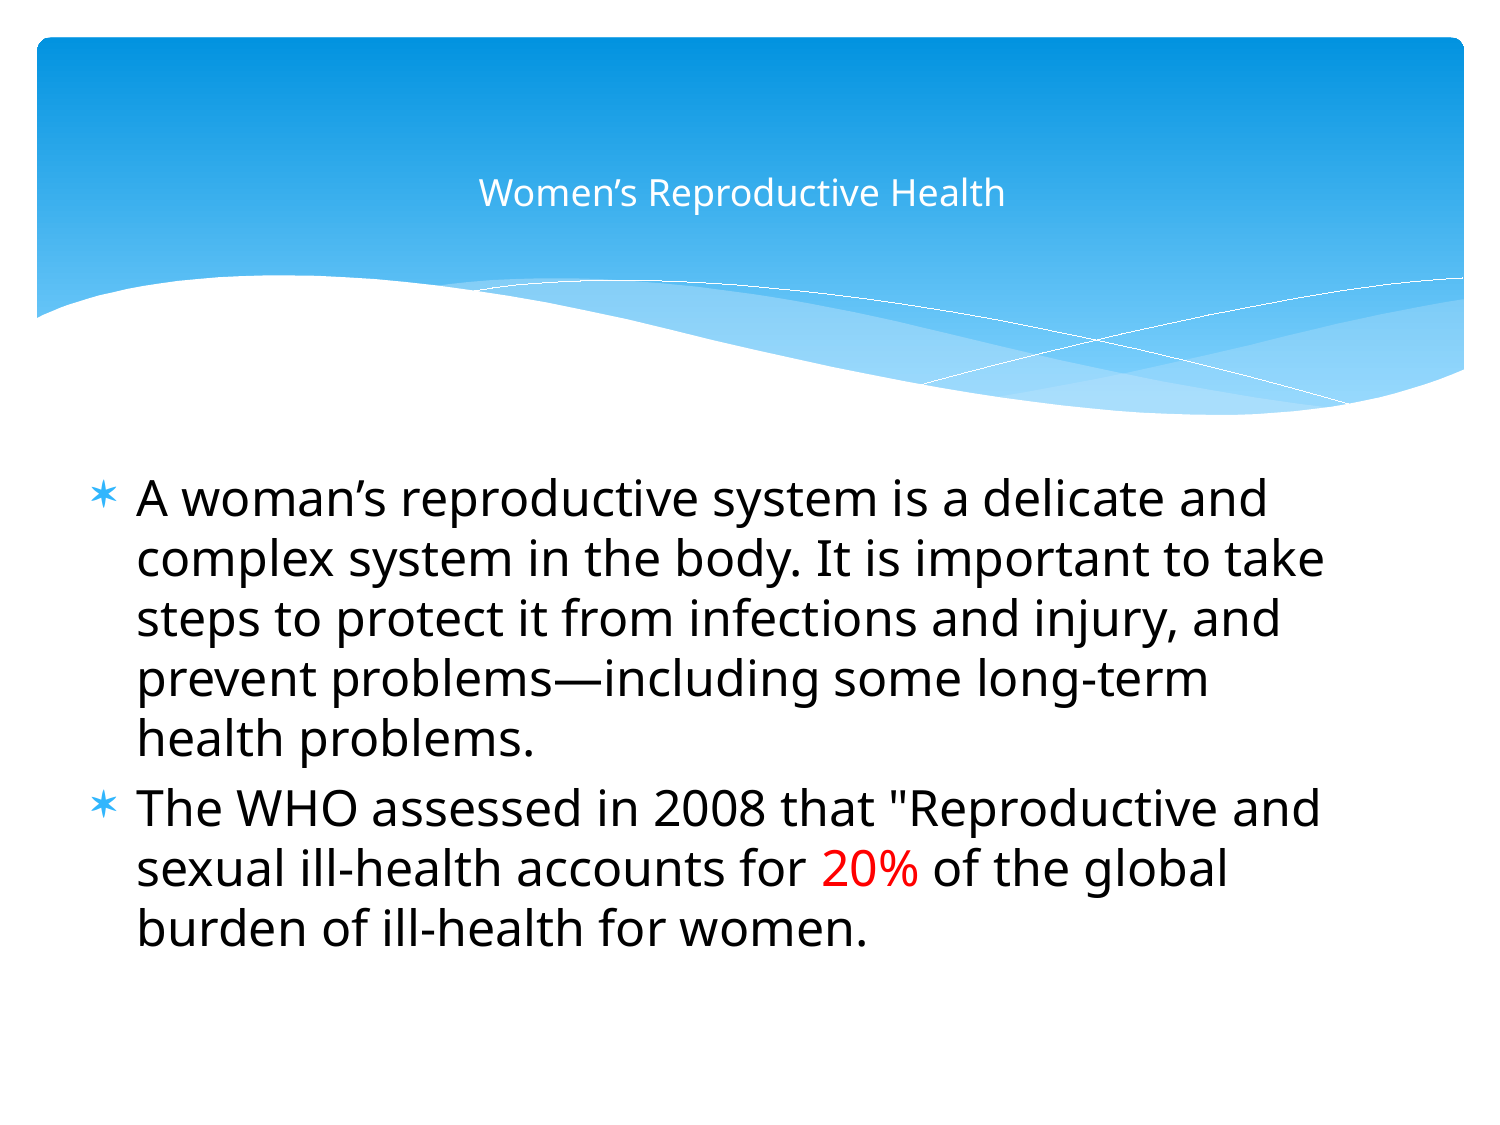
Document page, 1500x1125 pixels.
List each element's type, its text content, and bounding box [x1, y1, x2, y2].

list A woman’s reproductive system is a delicate and complex system in the body. It is important to take steps to protect it from infections and injury, and prevent problems—including some long-term health problems. The WHO assessed in 2008 that "Reproductive and sexual ill-health accounts for 20% of the global burden of ill-health for women. [76, 458, 1353, 1059]
title Women’s Reproductive Health [123, 160, 1362, 268]
